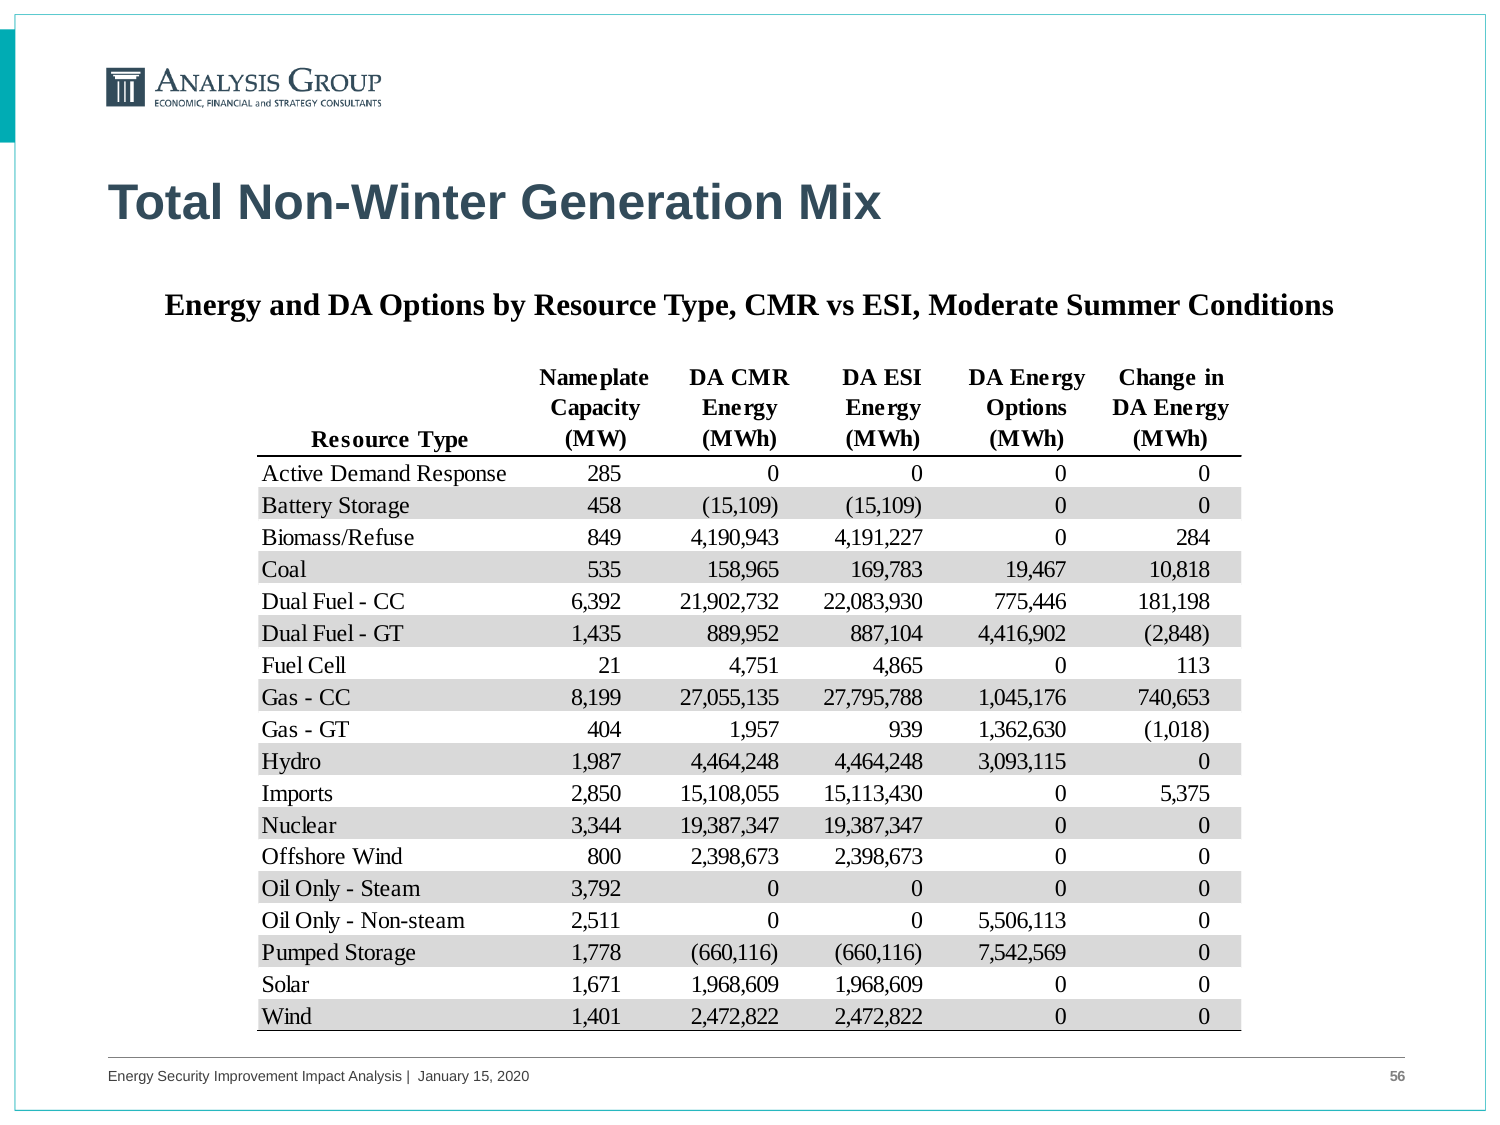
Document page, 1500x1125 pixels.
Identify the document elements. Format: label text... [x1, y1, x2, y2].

footer Energy Security Improvement Impact Analysis | January 15, 2020 [108, 1057, 1323, 1096]
title Total Non-Winter Generation Mix [108, 163, 1407, 231]
text_box Energy and DA Options by Resource Type, CMR vs ESI, Moderate Summer Conditions [115, 277, 1385, 330]
picture [0, 0, 1500, 1125]
